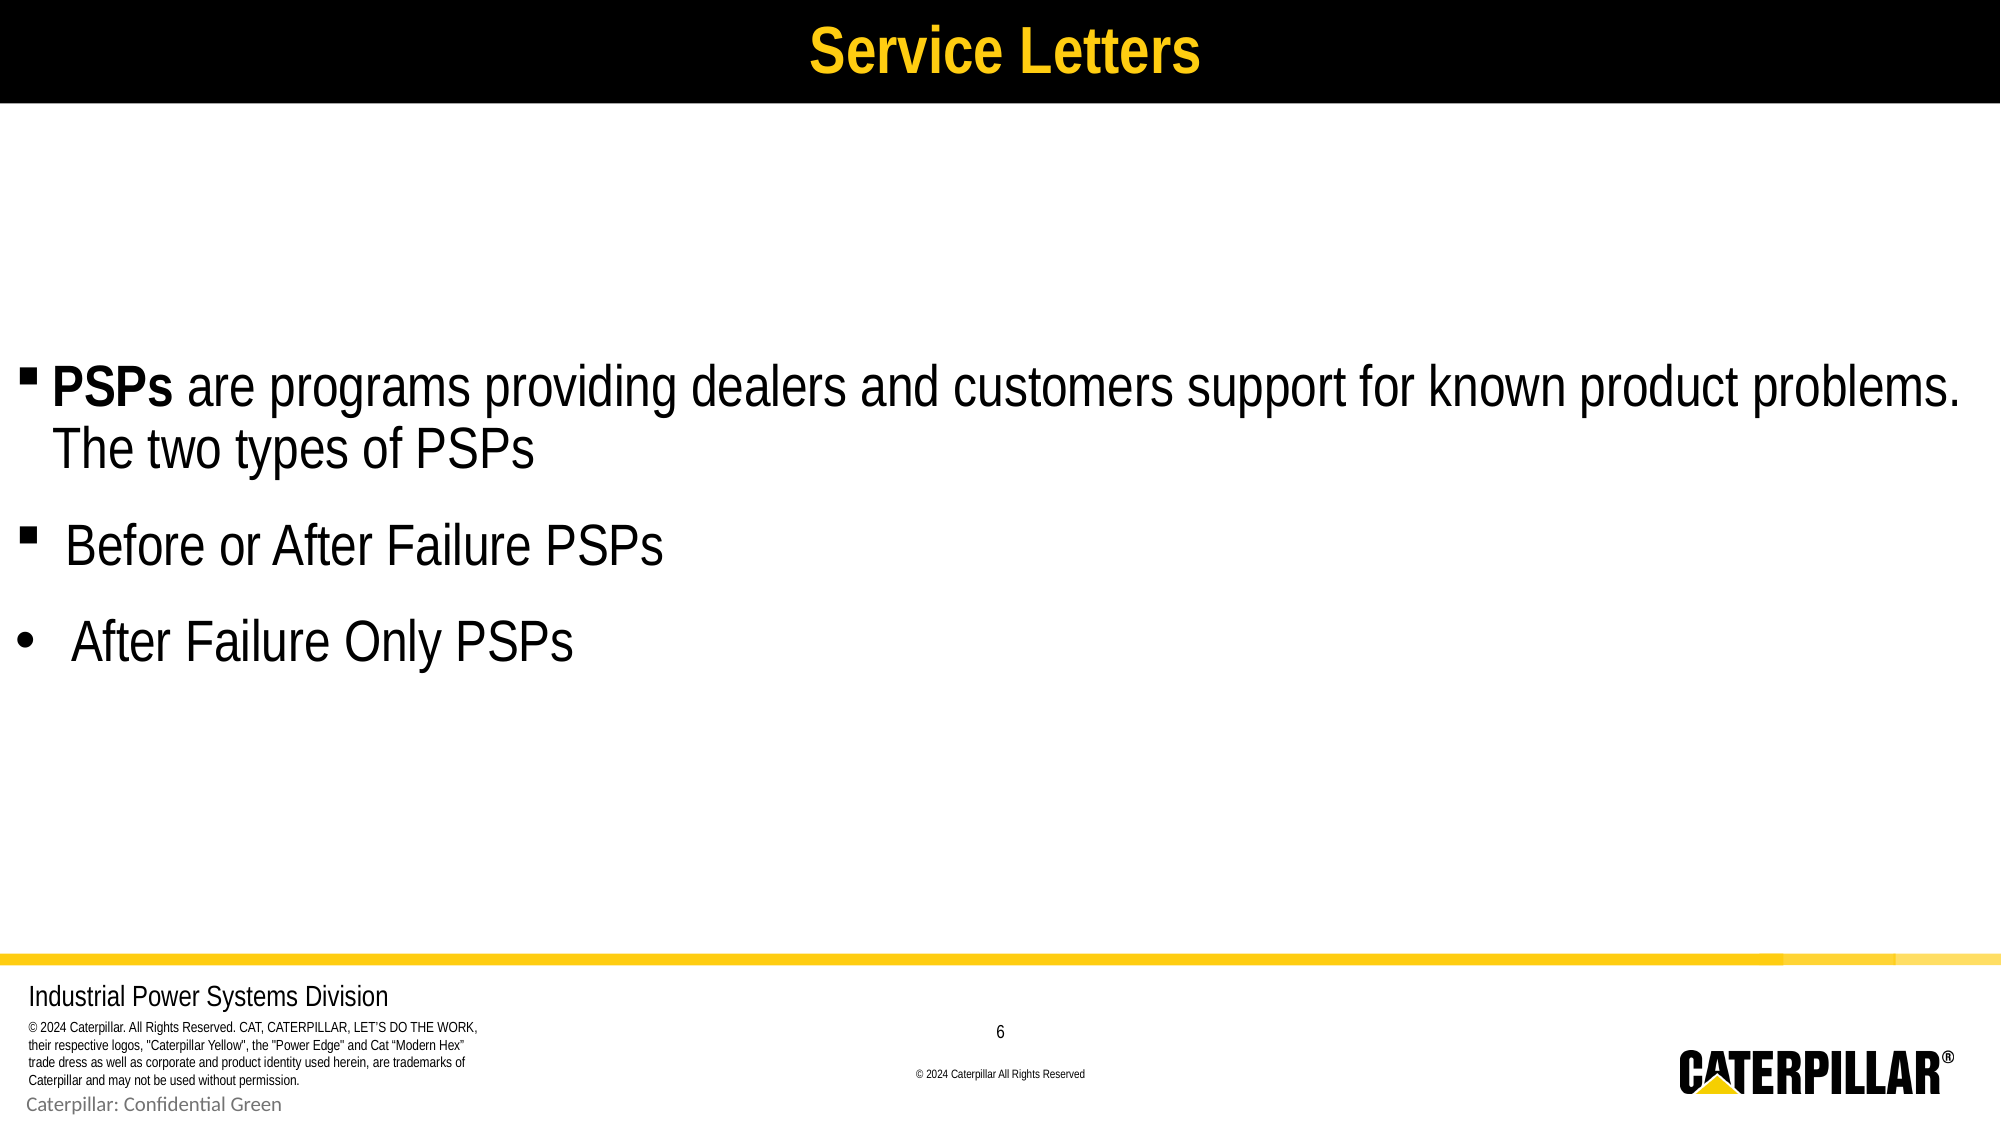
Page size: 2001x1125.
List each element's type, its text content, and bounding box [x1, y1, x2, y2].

picture [1680, 1050, 1954, 1094]
list PSPs are programs providing dealers and customers support for known product problems. The two types of PSPs Before or After Failure PSPs After Failure Only PSPs [0, 348, 2000, 958]
title Service Letters [0, 0, 2000, 104]
